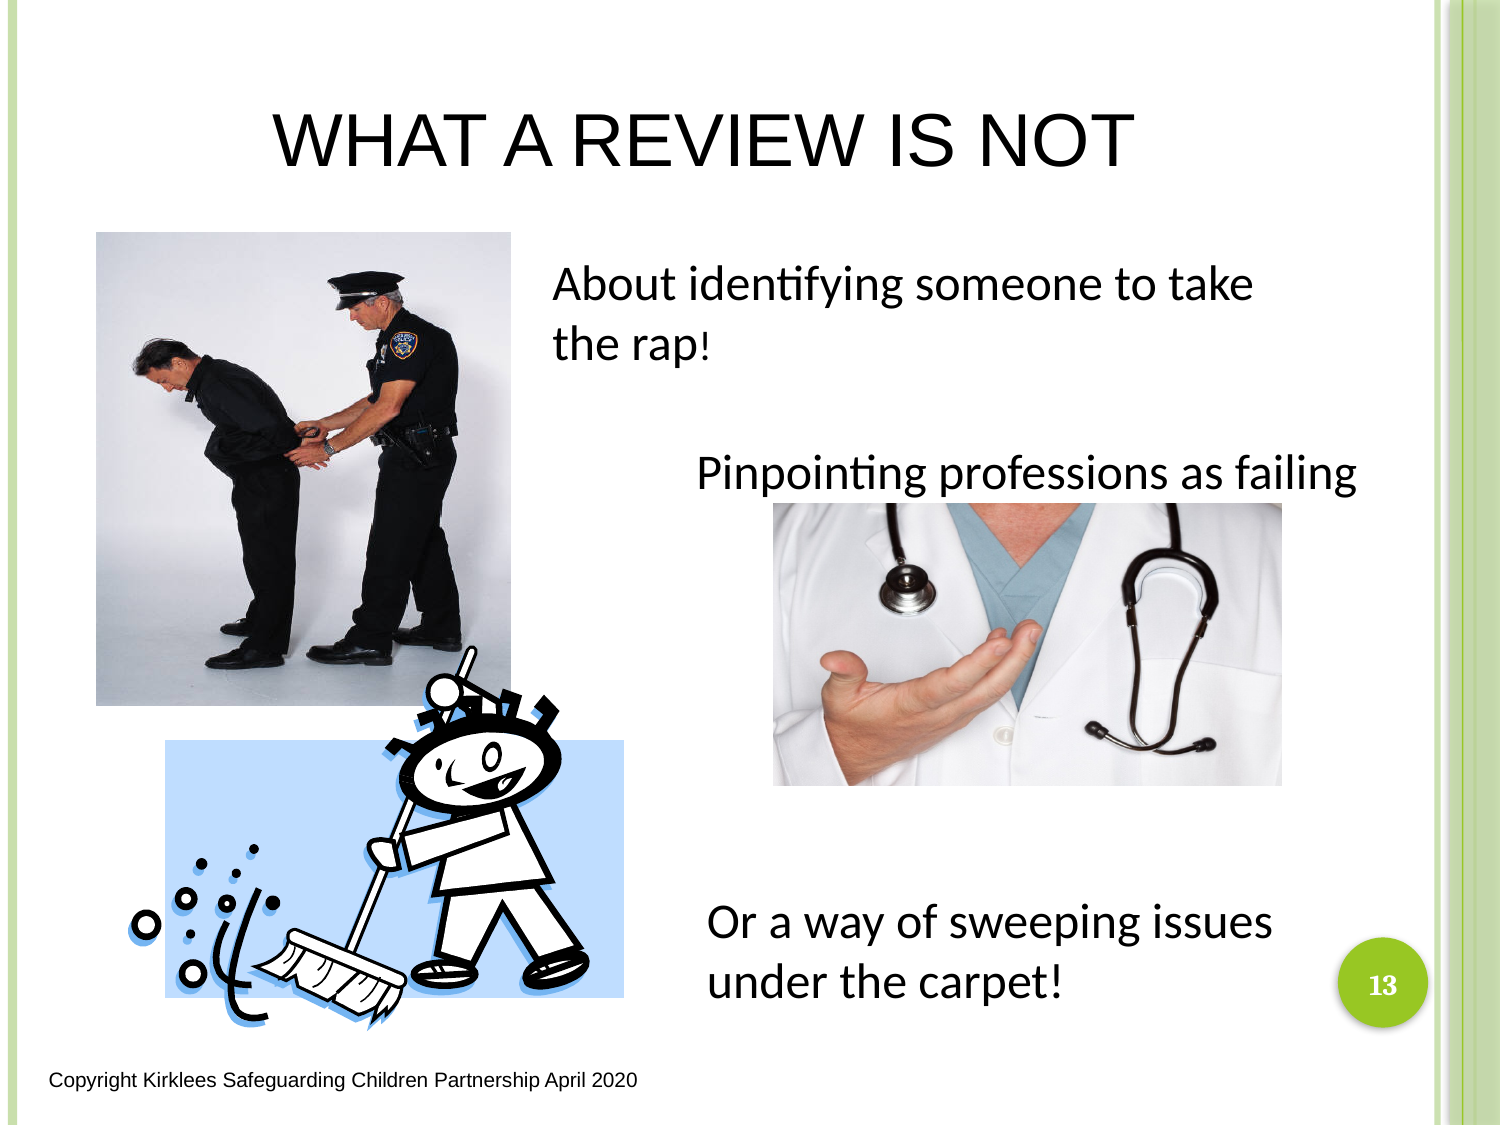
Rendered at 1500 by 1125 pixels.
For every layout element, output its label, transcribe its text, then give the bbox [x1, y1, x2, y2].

picture [773, 502, 1283, 787]
text_box Pinpointing professions as failing [681, 432, 1373, 508]
picture [127, 645, 625, 1032]
text_box Copyright Kirklees Safeguarding Children Partnership April 2020 [33, 1059, 653, 1100]
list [96, 231, 512, 706]
title What a Review is NOT [92, 1, 1318, 190]
text_box Or a way of sweeping issues under the carpet! [692, 881, 1300, 1017]
text_box About identifying someone to take the rap! [537, 243, 1318, 379]
slide_number 13 [1333, 940, 1434, 1026]
